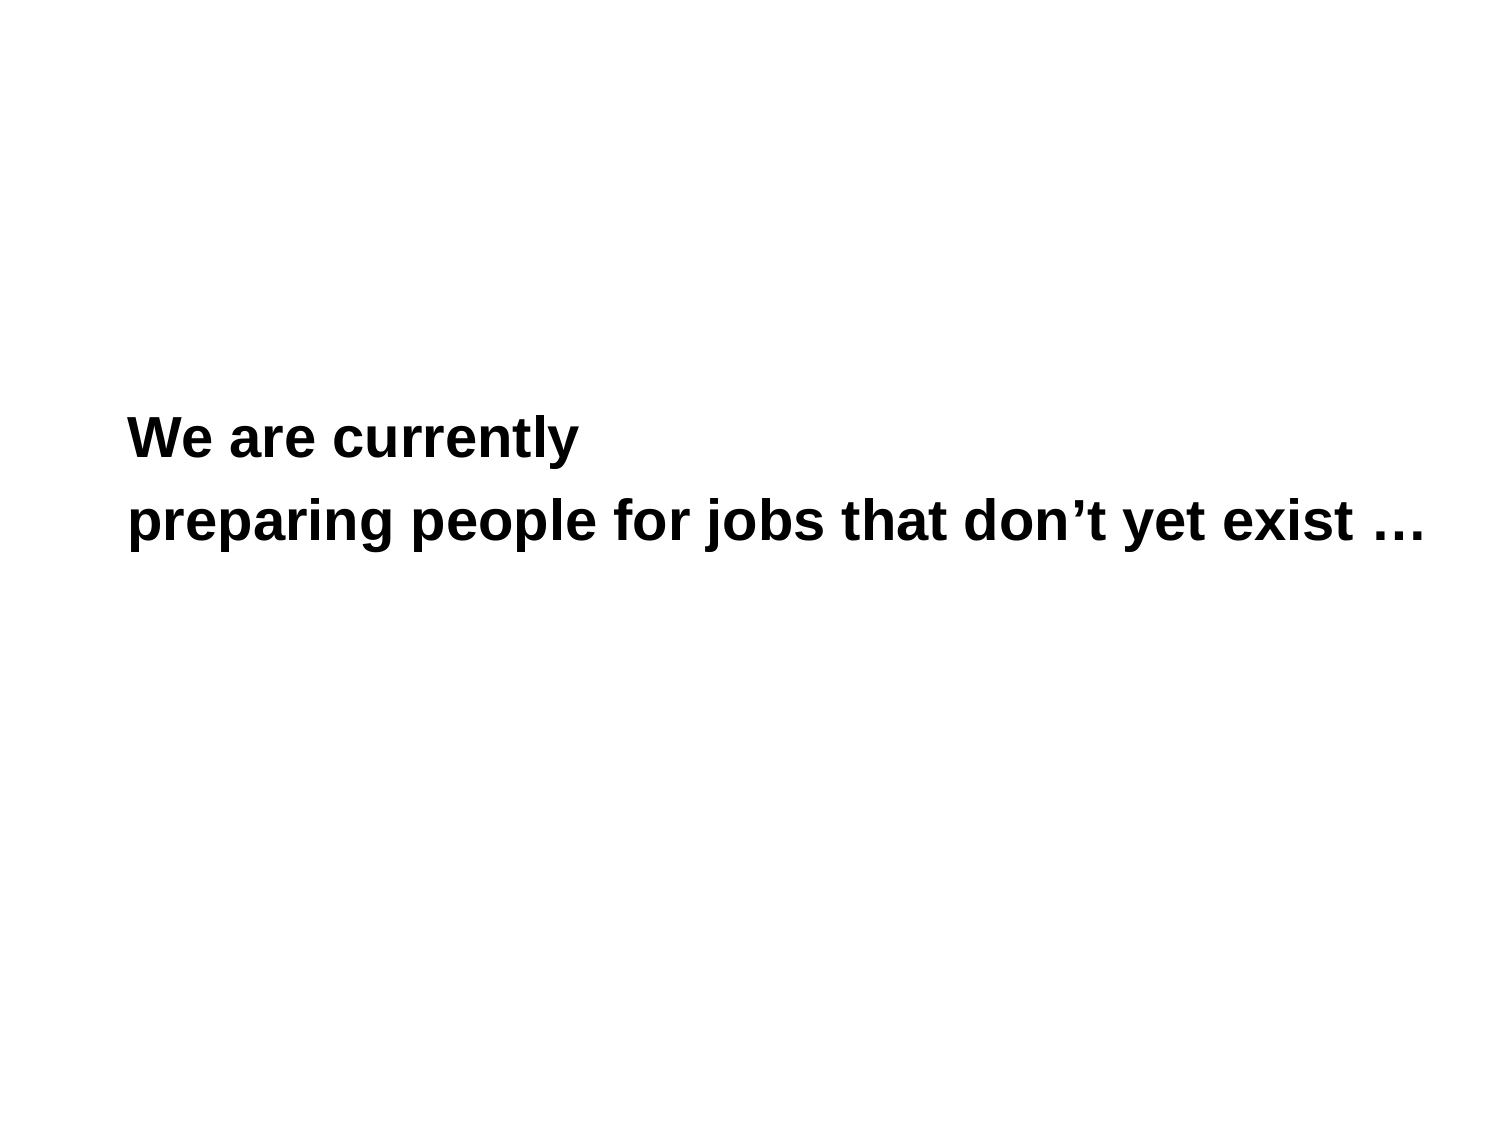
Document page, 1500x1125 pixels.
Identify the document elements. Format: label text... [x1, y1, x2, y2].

title We are currently preparing people for jobs that don’t yet exist … [112, 375, 1500, 563]
